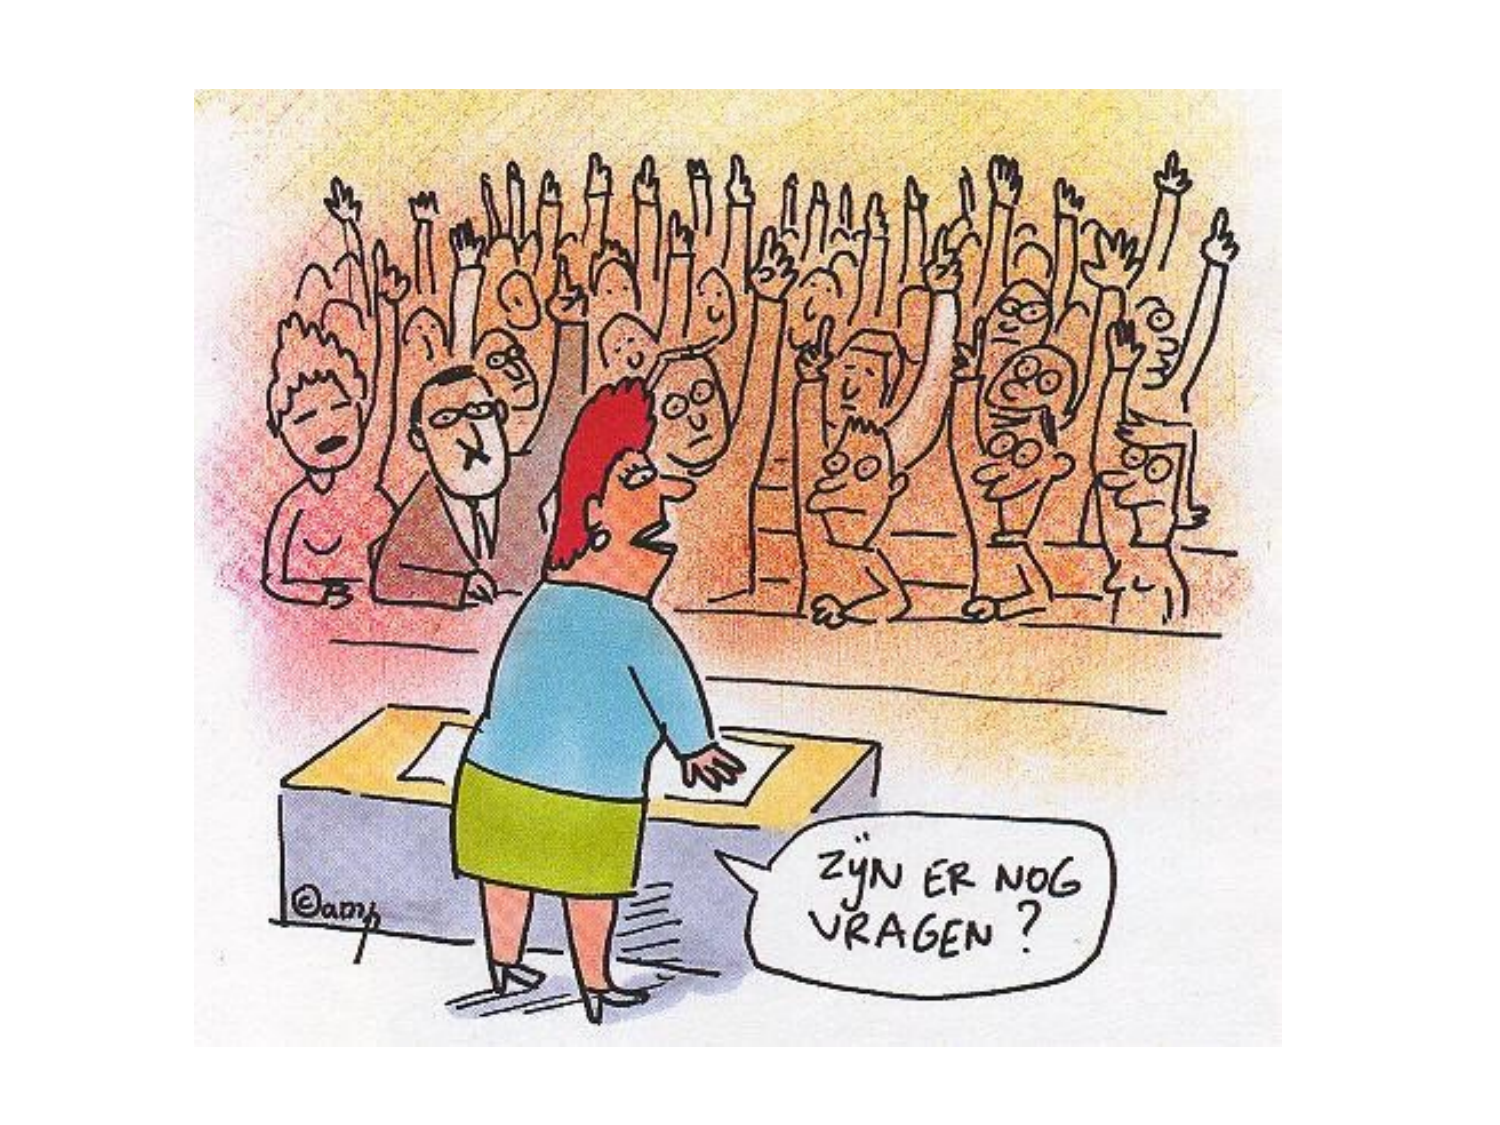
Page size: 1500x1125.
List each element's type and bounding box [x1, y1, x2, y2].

list [194, 89, 1282, 1047]
